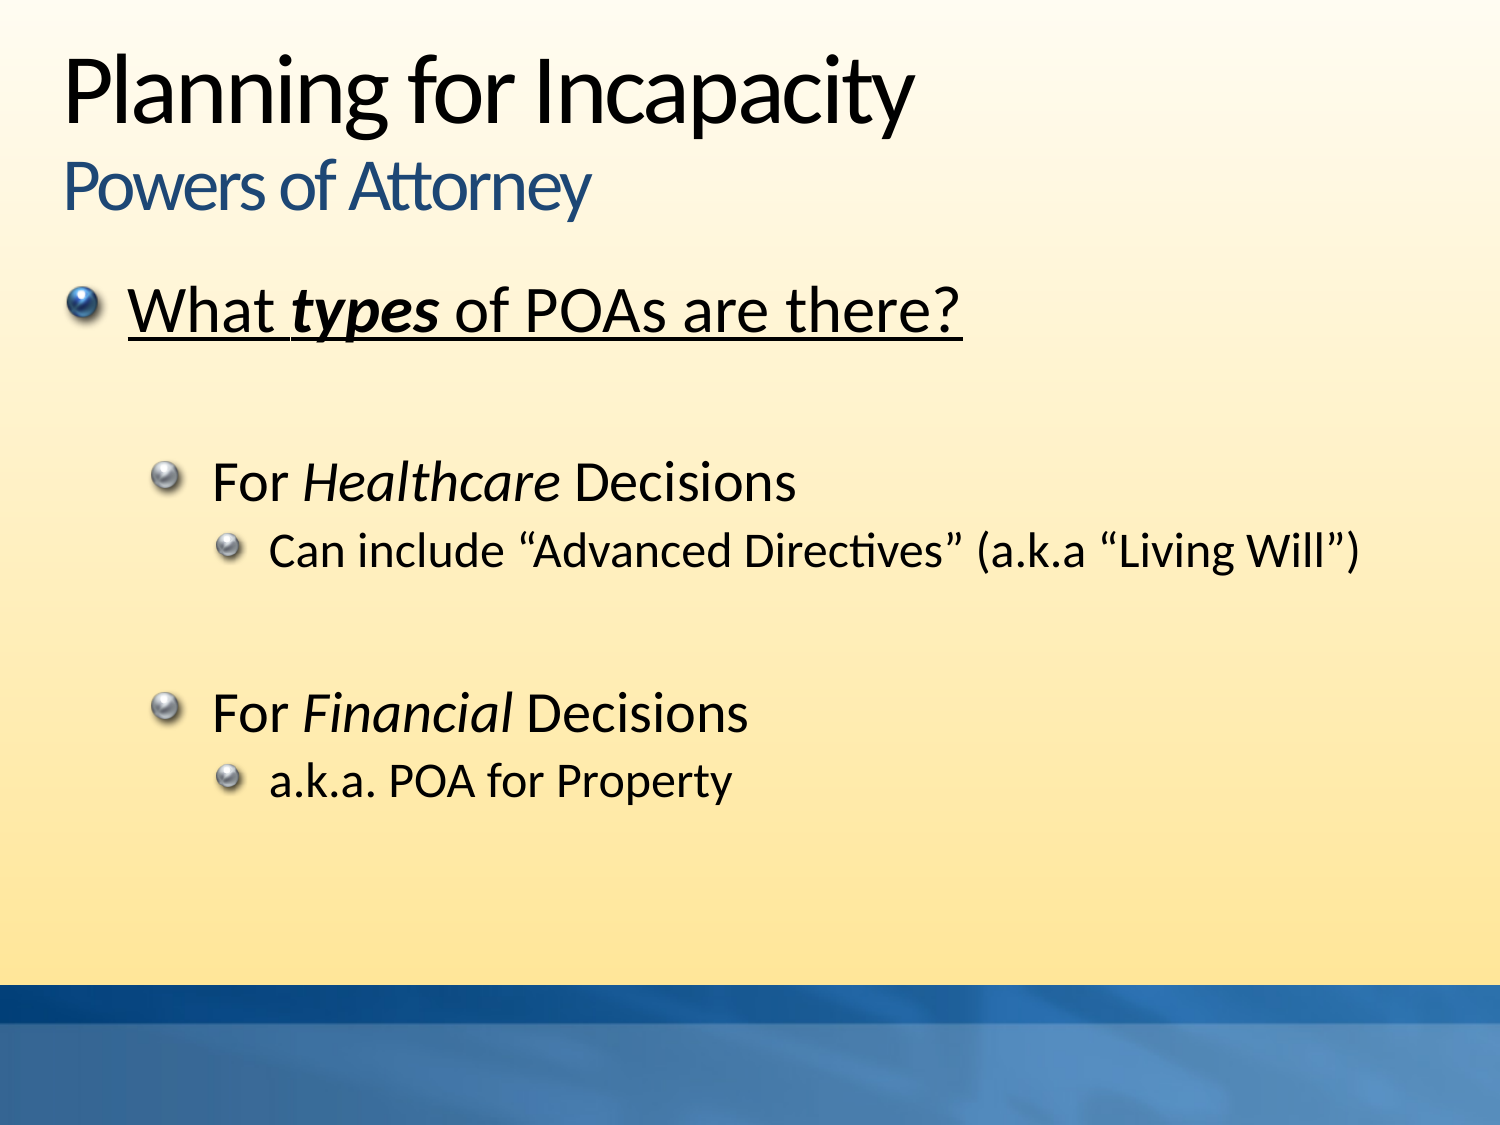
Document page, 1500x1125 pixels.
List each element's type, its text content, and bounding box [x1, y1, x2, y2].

title Planning for Incapacity Powers of Attorney [62, 37, 1438, 229]
picture [212, 530, 248, 566]
picture [212, 761, 248, 797]
picture [147, 458, 189, 500]
picture [62, 283, 110, 331]
picture [0, 985, 1500, 1125]
list What types of POAs are there? For Healthcare Decisions Can include “Advanced Directives” (a.k.a “Living Will”) For Financial Decisions a.k.a. POA for Property [62, 275, 1438, 850]
picture [147, 689, 189, 731]
